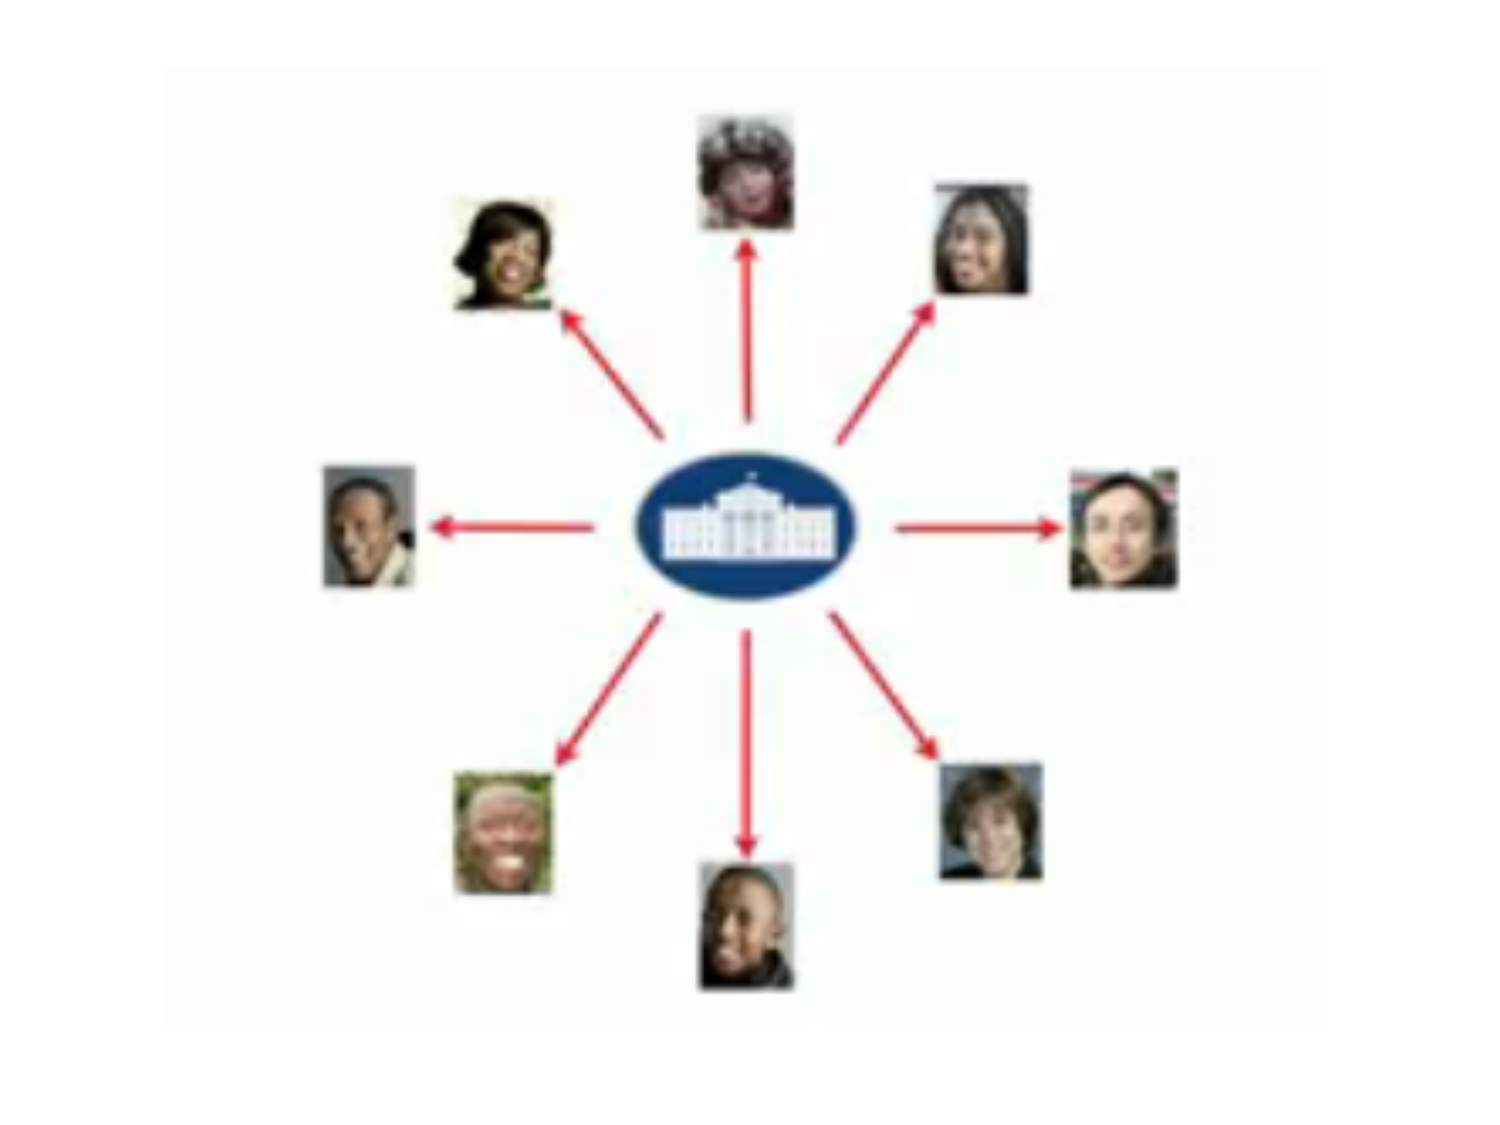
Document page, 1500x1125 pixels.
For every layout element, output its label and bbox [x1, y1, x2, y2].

picture [163, 54, 1323, 1059]
